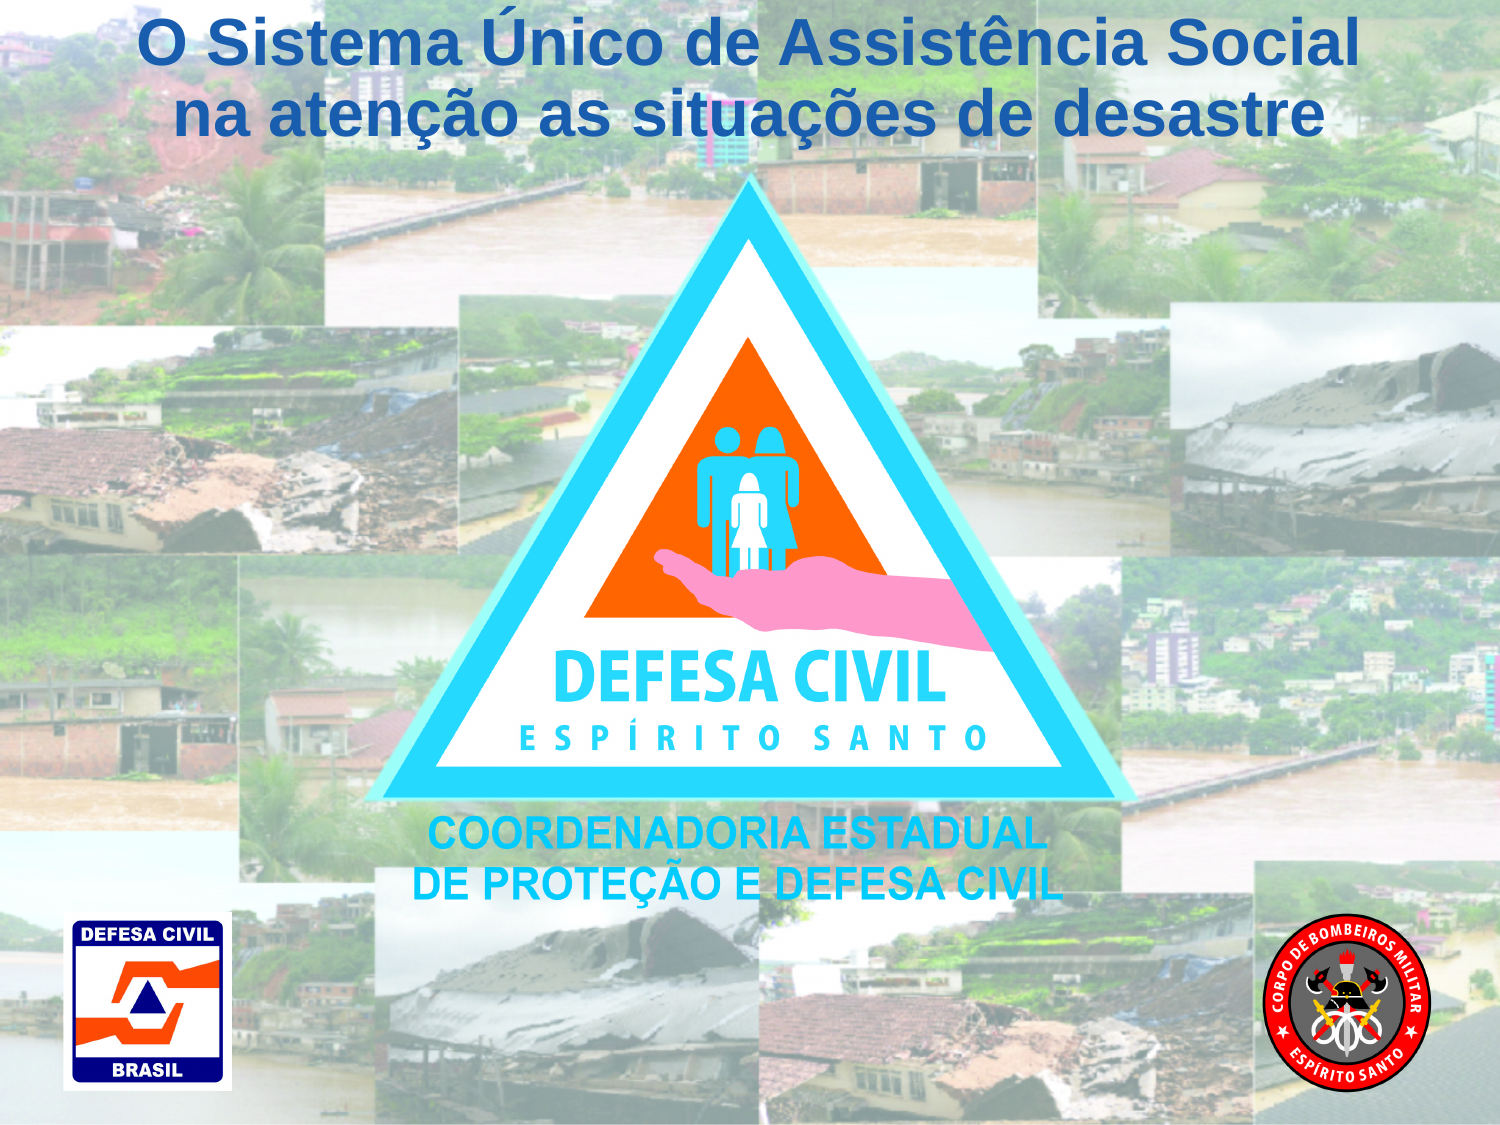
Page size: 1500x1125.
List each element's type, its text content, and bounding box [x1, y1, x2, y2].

picture [0, 0, 1500, 1125]
subtitle O Sistema Único de Assistência Social na atenção as situações de desastre [100, 0, 1400, 1095]
